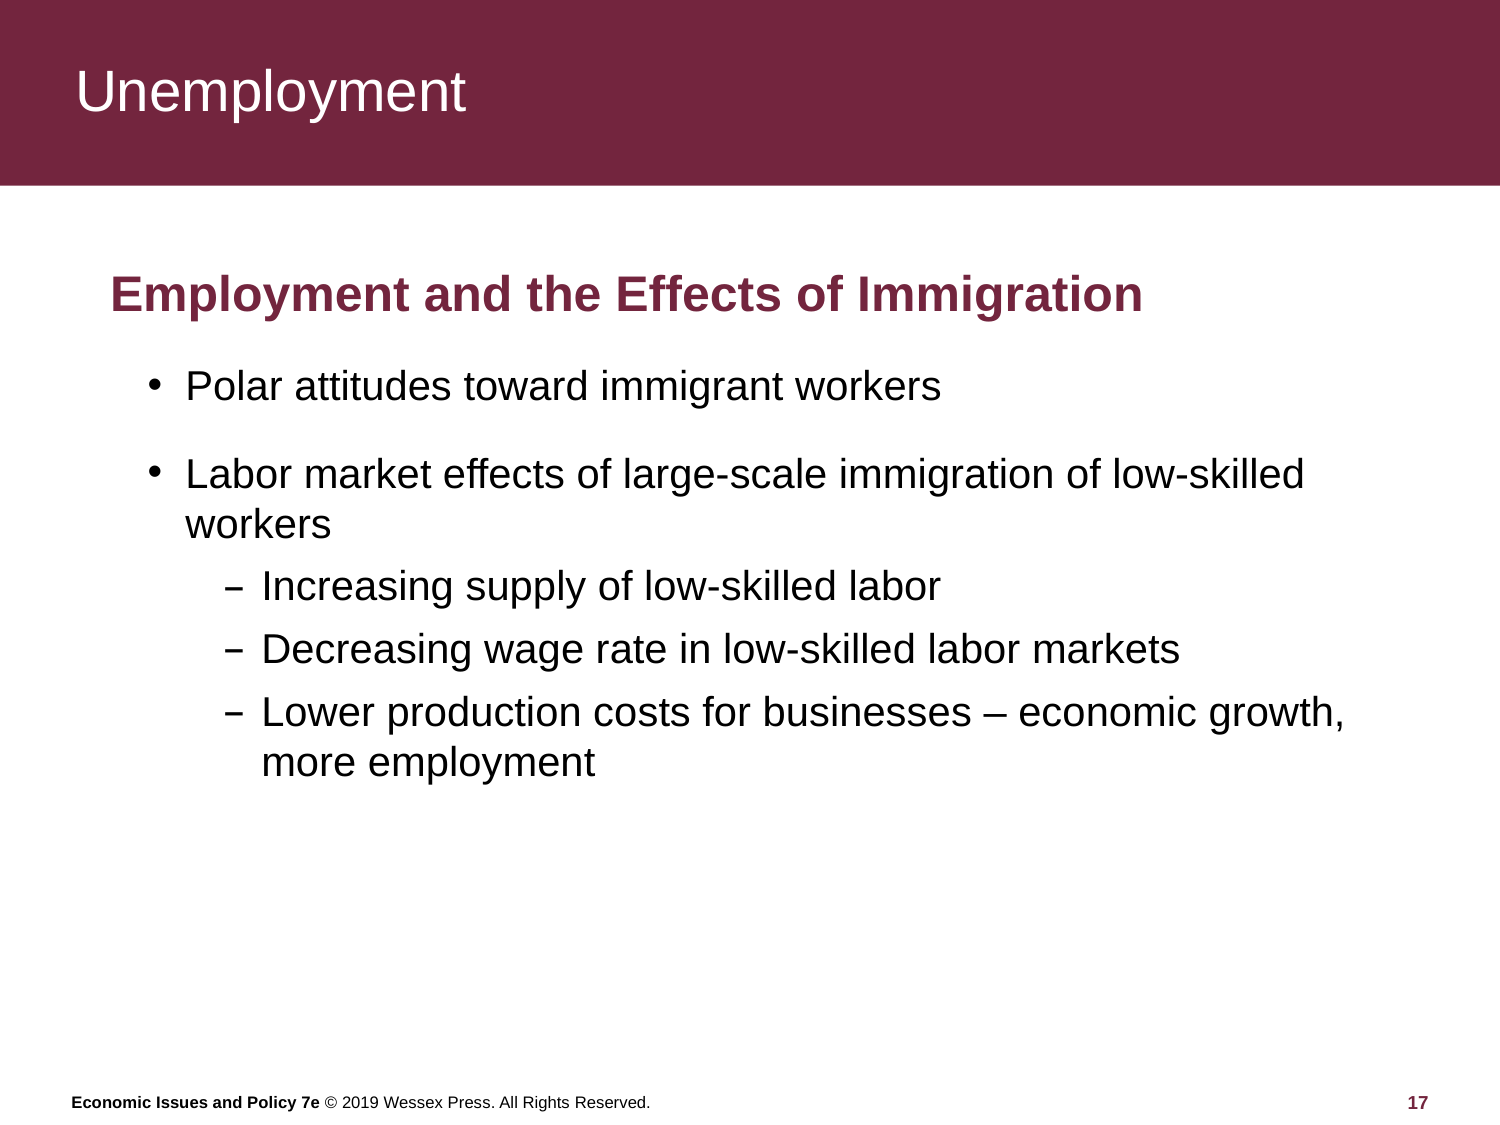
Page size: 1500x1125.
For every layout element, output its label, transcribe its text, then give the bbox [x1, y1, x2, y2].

list Employment and the Effects of Immigration Polar attitudes toward immigrant workers Labor market effects of large-scale immigration of low-skilled workers Increasing supply of low-skilled labor Decreasing wage rate in low-skilled labor markets Lower production costs for businesses – economic growth, more employment [109, 261, 1392, 1014]
title Unemployment [0, 0, 1500, 186]
